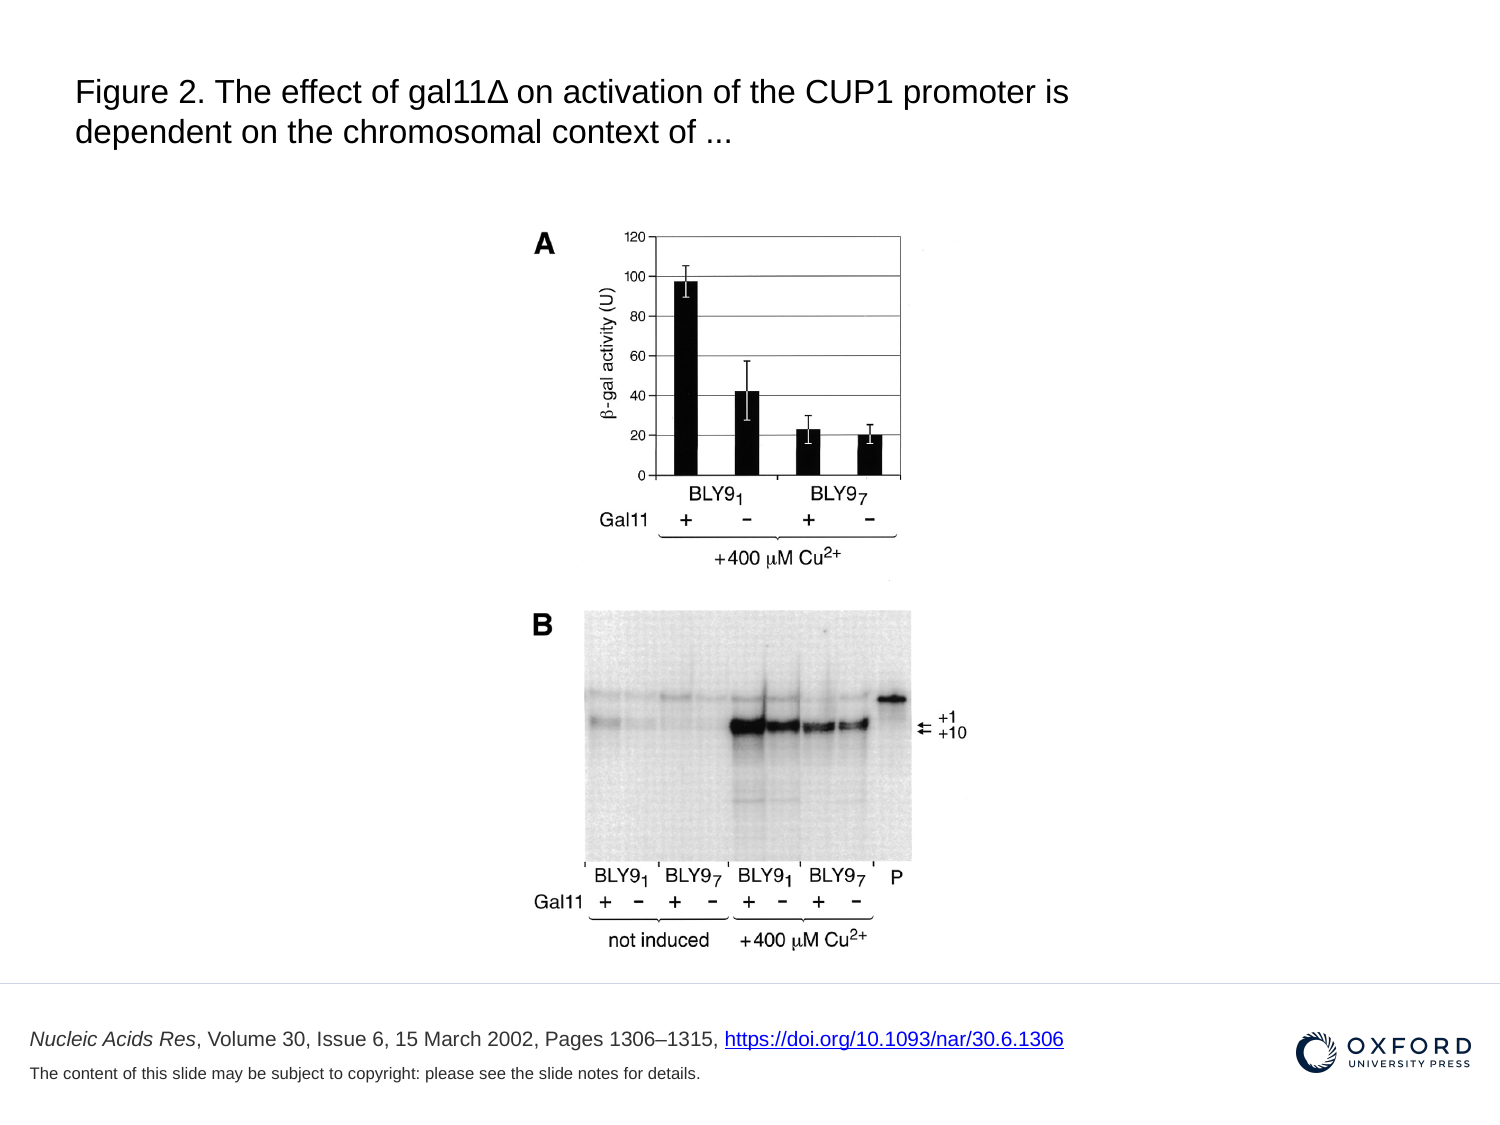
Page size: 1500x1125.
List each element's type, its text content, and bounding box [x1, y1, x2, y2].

title Figure 2. The effect of gal11Δ on activation of the CUP1 promoter is dependent on the chromosomal context of ... [75, 69, 1078, 171]
picture [526, 224, 973, 957]
footer Nucleic Acids Res, Volume 30, Issue 6, 15 March 2002, Pages 1306–1315, https://doi.org/10.1093/nar/30.6.1306 The content of this slide may be subject to copyright: please see the slide notes for details. [0, 983, 1260, 1125]
picture [1296, 1032, 1471, 1073]
